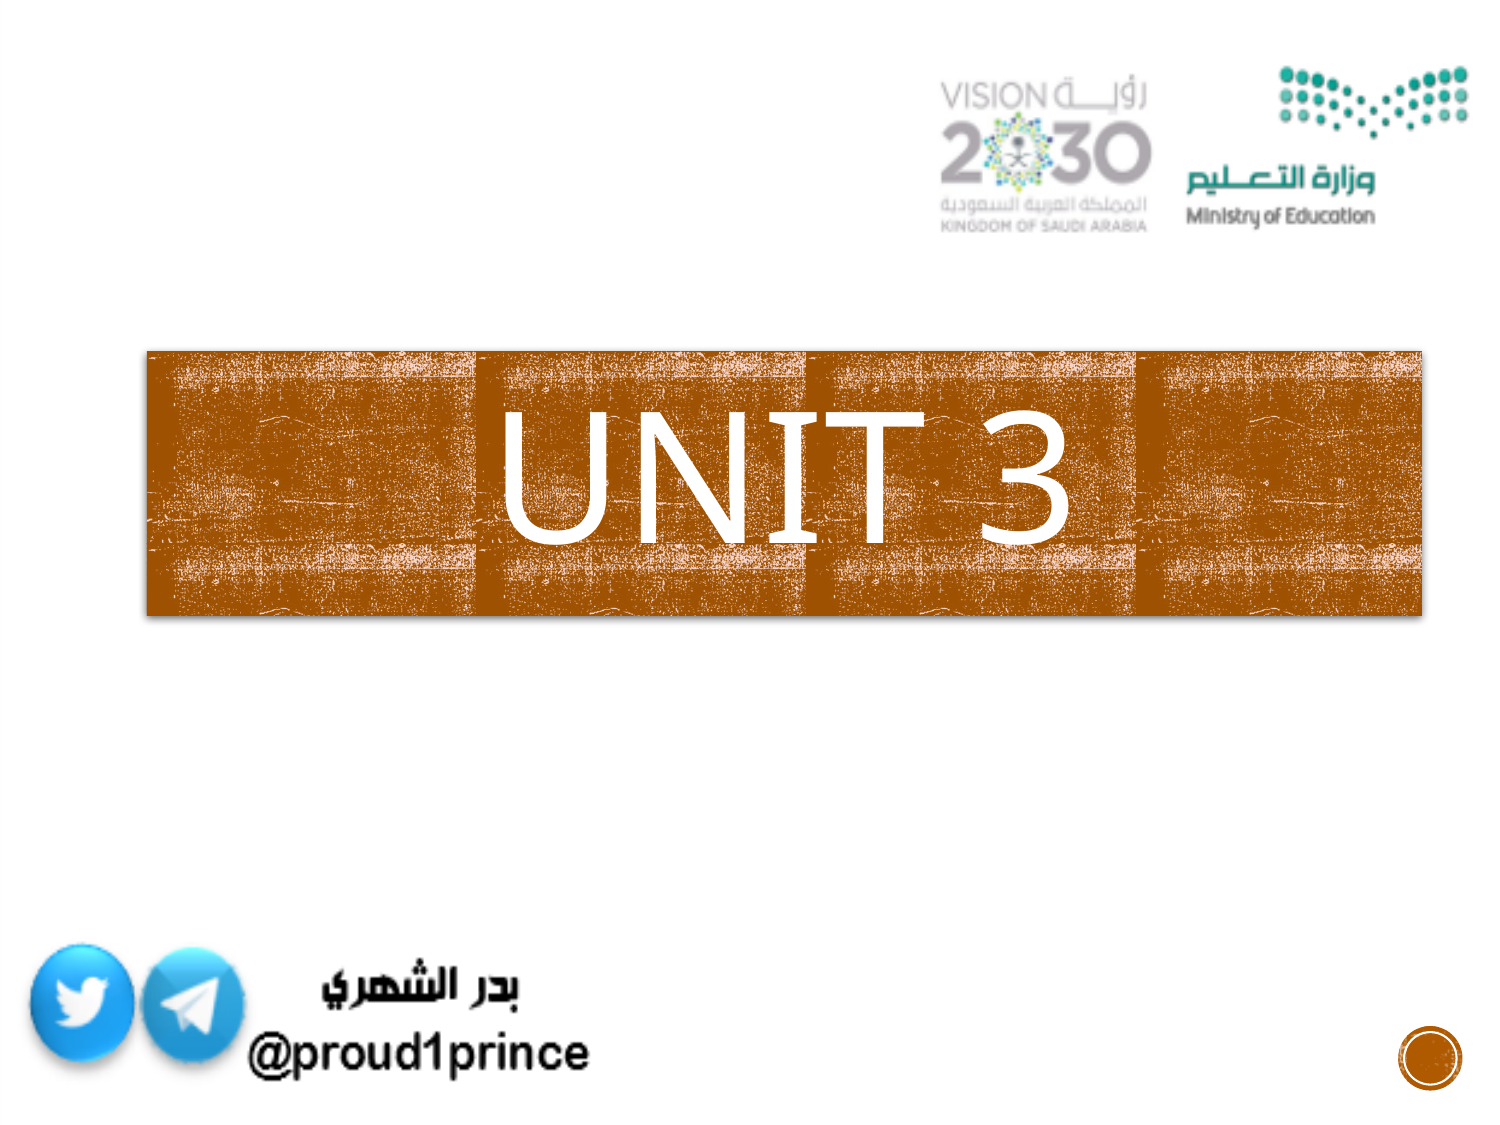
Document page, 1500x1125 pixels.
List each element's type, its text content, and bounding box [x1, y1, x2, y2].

title Unit 3 [146, 351, 1422, 616]
picture [0, 0, 1500, 1125]
